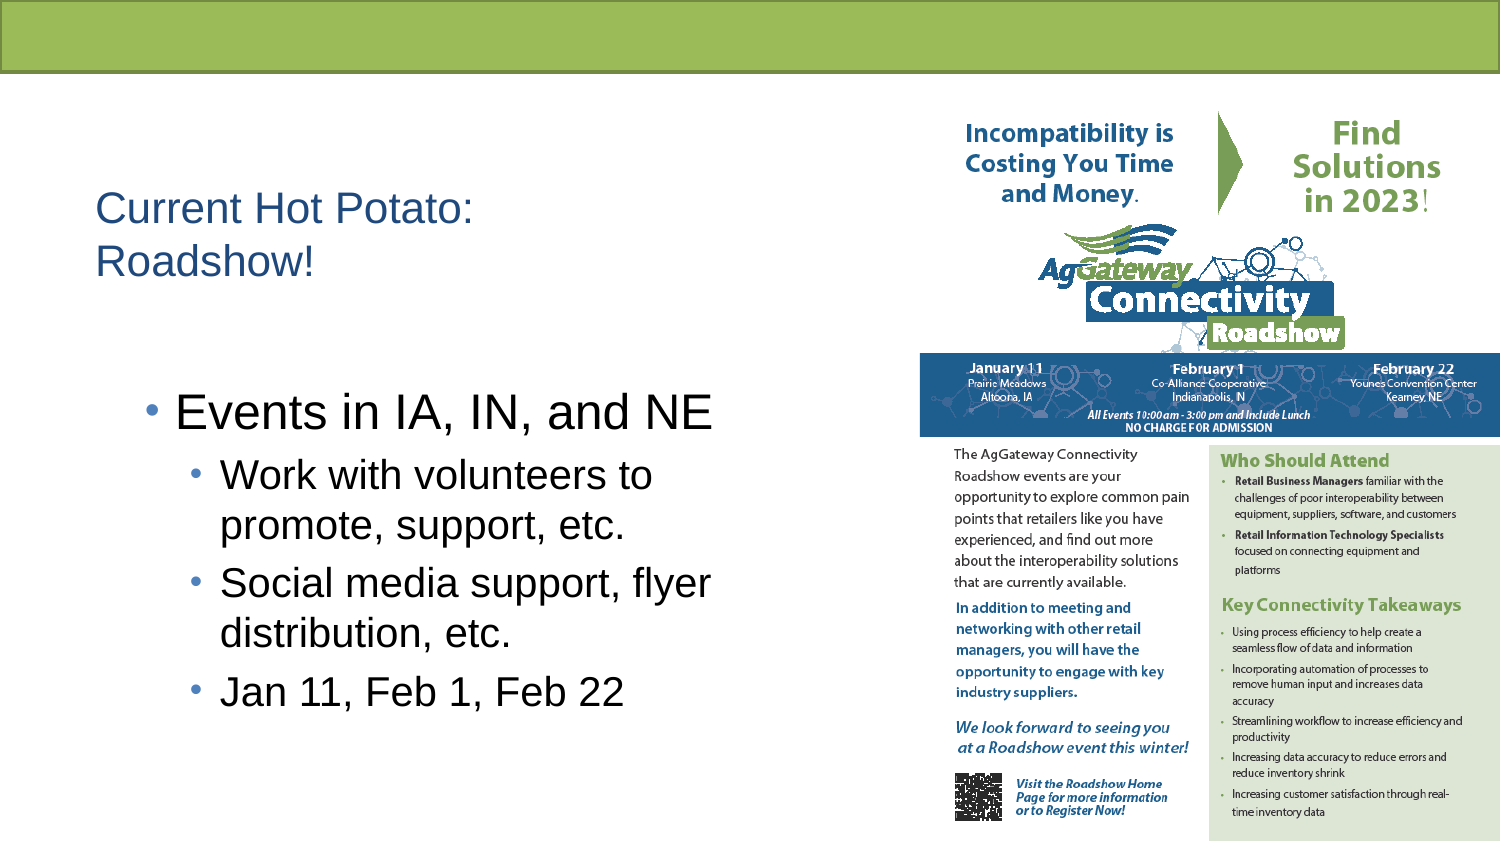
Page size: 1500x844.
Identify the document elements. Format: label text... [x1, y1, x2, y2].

list Events in IA, IN, and NE Work with volunteers to promote, support, etc. Social media support, flyer distribution, etc. Jan 11, Feb 1, Feb 22 [129, 371, 755, 844]
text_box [919, 90, 1500, 842]
title Current Hot Potato: Roadshow! [80, 171, 914, 294]
